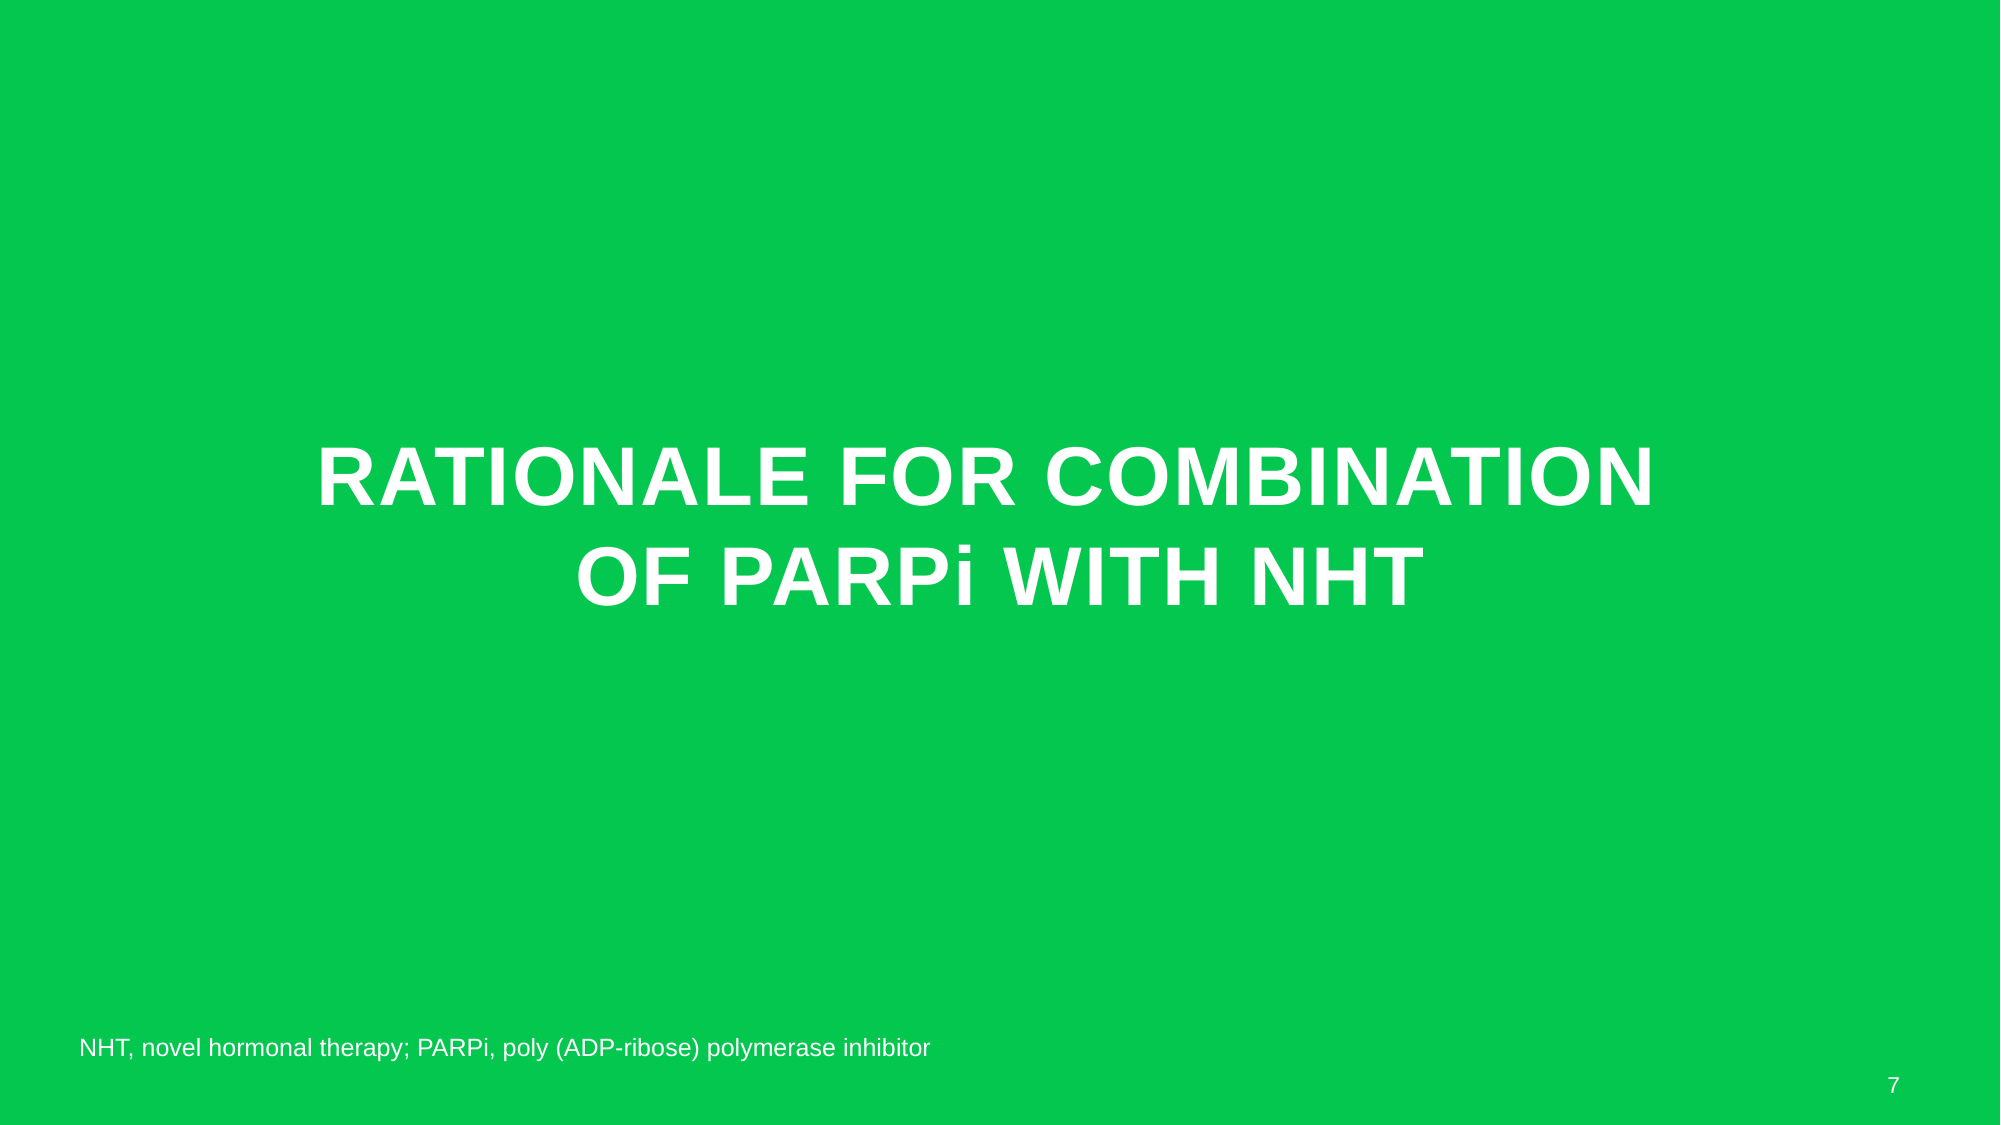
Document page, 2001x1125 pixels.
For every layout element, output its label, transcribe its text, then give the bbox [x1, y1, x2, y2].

title rationale for combination of PARPi with nht [99, 45, 1900, 1000]
slide_number 7 [1771, 1054, 1900, 1115]
text_box NHT, novel hormonal therapy; PARPi, poly (ADP-ribose) polymerase inhibitor [64, 1024, 1065, 1069]
